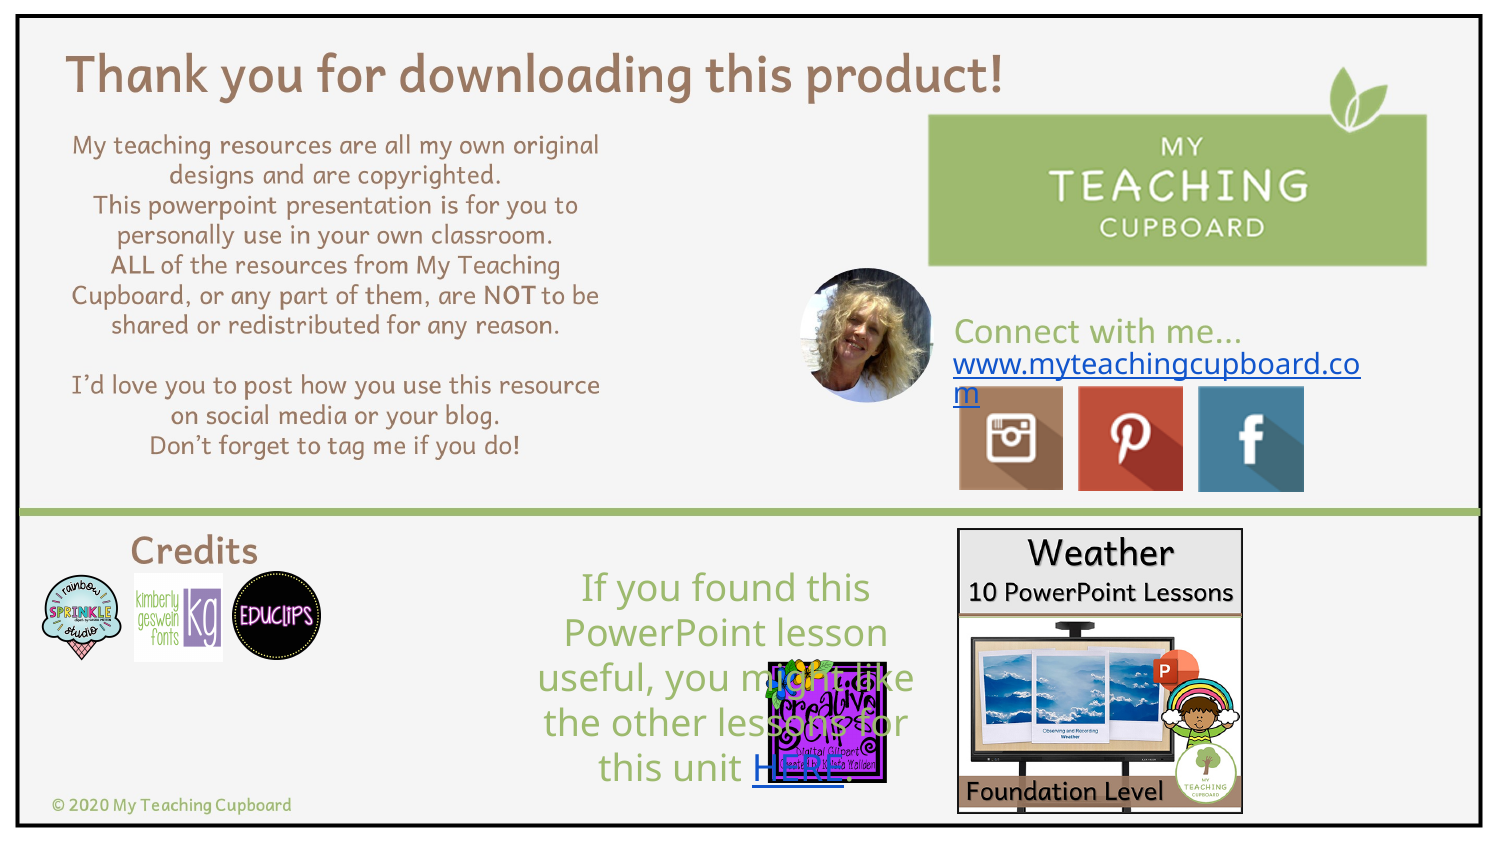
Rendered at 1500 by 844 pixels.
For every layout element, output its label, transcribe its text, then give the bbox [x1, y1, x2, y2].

text_box If you found this PowerPoint lesson useful, you might like the other lessons for this unit HERE. [505, 558, 947, 720]
text_box www.myteachingcupboard.com [946, 339, 1390, 394]
picture [0, 0, 1500, 844]
